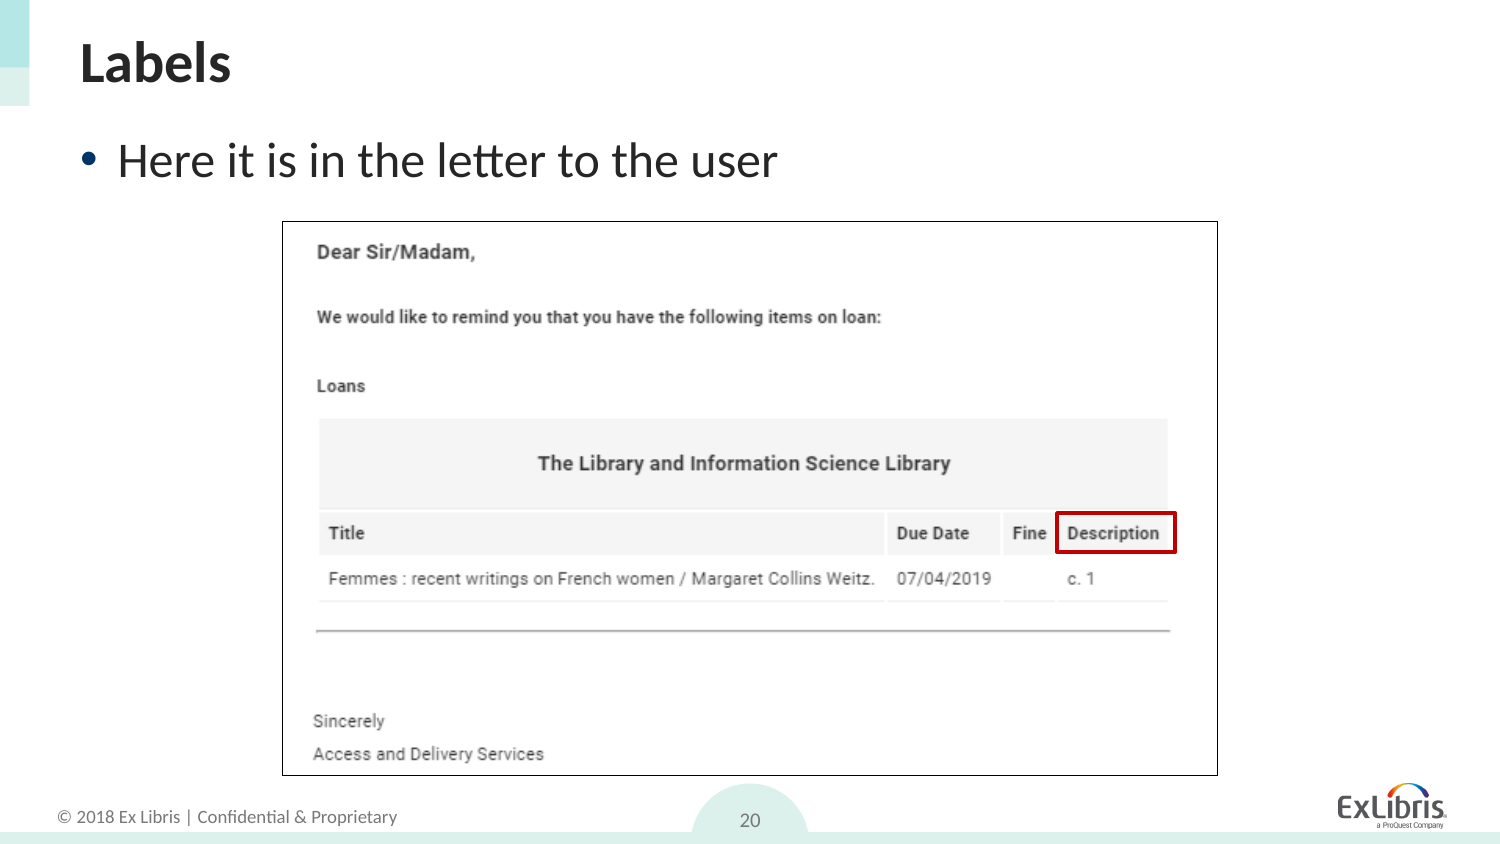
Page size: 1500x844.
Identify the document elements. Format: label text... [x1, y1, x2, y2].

picture [1338, 783, 1447, 829]
slide_number 20 [705, 789, 795, 844]
list Here it is in the letter to the user [64, 126, 1483, 221]
title Labels [64, 11, 1447, 107]
picture [282, 220, 1218, 776]
